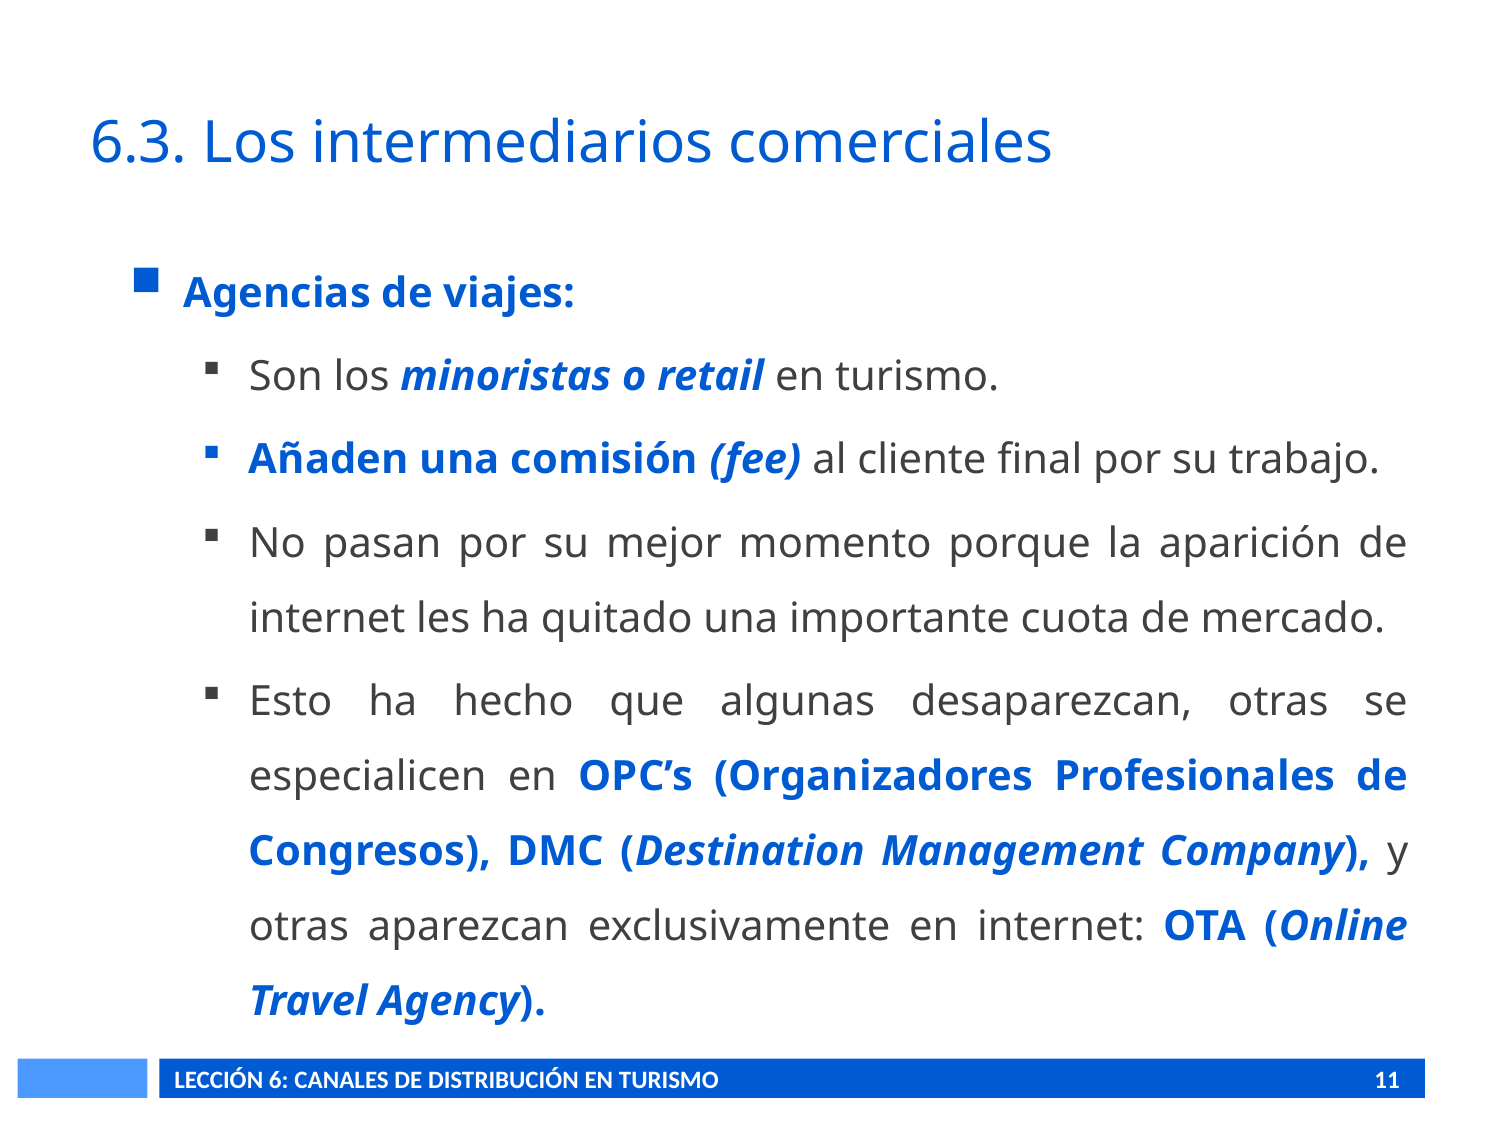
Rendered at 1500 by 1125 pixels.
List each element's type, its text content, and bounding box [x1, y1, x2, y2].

title 6.3. Los intermediarios comerciales [75, 45, 1425, 233]
list Agencias de viajes: Son los minoristas o retail en turismo. Añaden una comisión (fee) al cliente final por su trabajo. No pasan por su mejor momento porque la aparición de internet les ha quitado una importante cuota de mercado. Esto ha hecho que algunas desaparezcan, otras se especialicen en OPC’s (Organizadores Profesionales de Congresos), DMC (Destination Management Company), y otras aparezcan exclusivamente en internet: OTA (Online Travel Agency). [112, 208, 1424, 1035]
slide_number LECCIÓN 6: CANALES DE DISTRIBUCIÓN EN TURISMO 11 [159, 1058, 1425, 1098]
text_box [16, 1057, 150, 1100]
